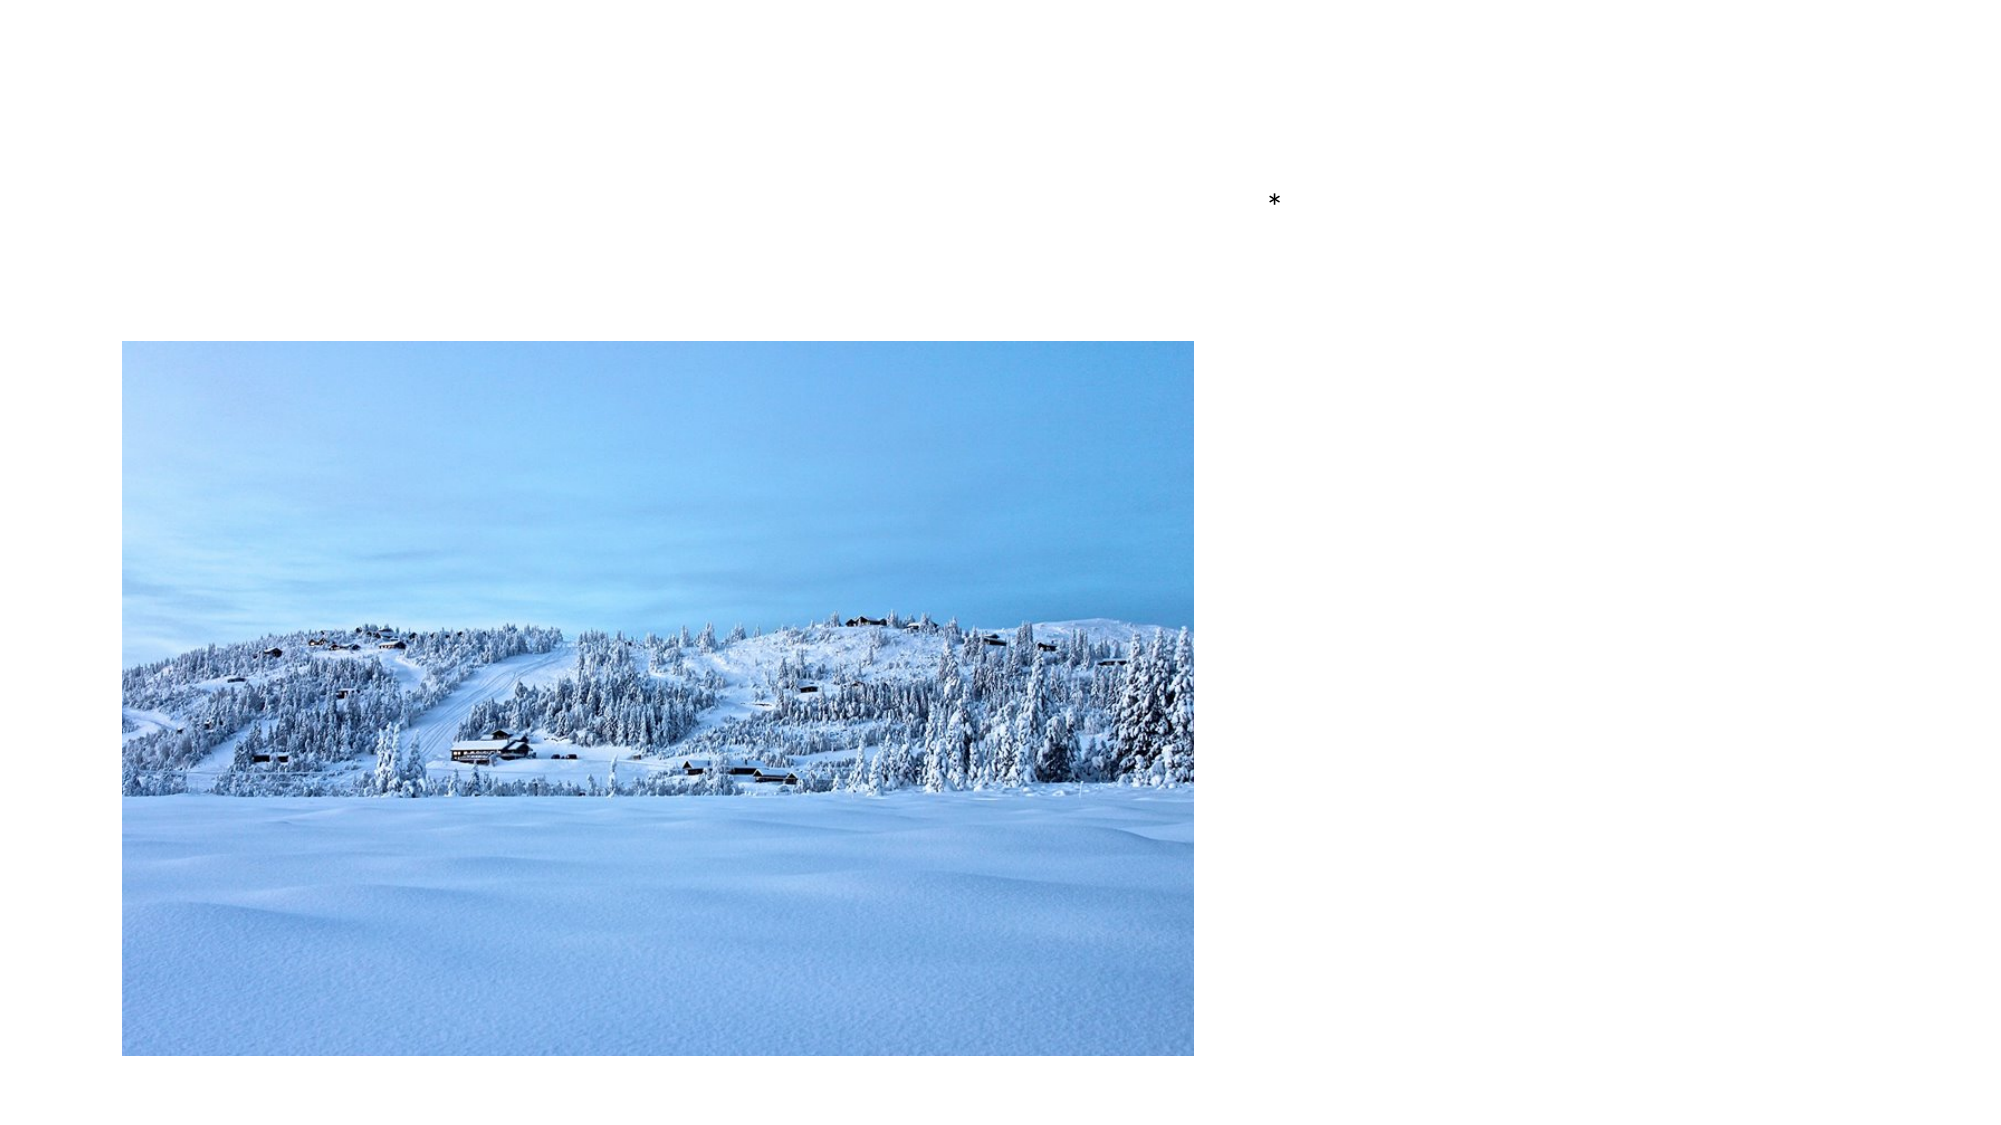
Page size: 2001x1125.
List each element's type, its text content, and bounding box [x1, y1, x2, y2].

text_box * [1250, 175, 1838, 235]
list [122, 341, 1194, 1056]
